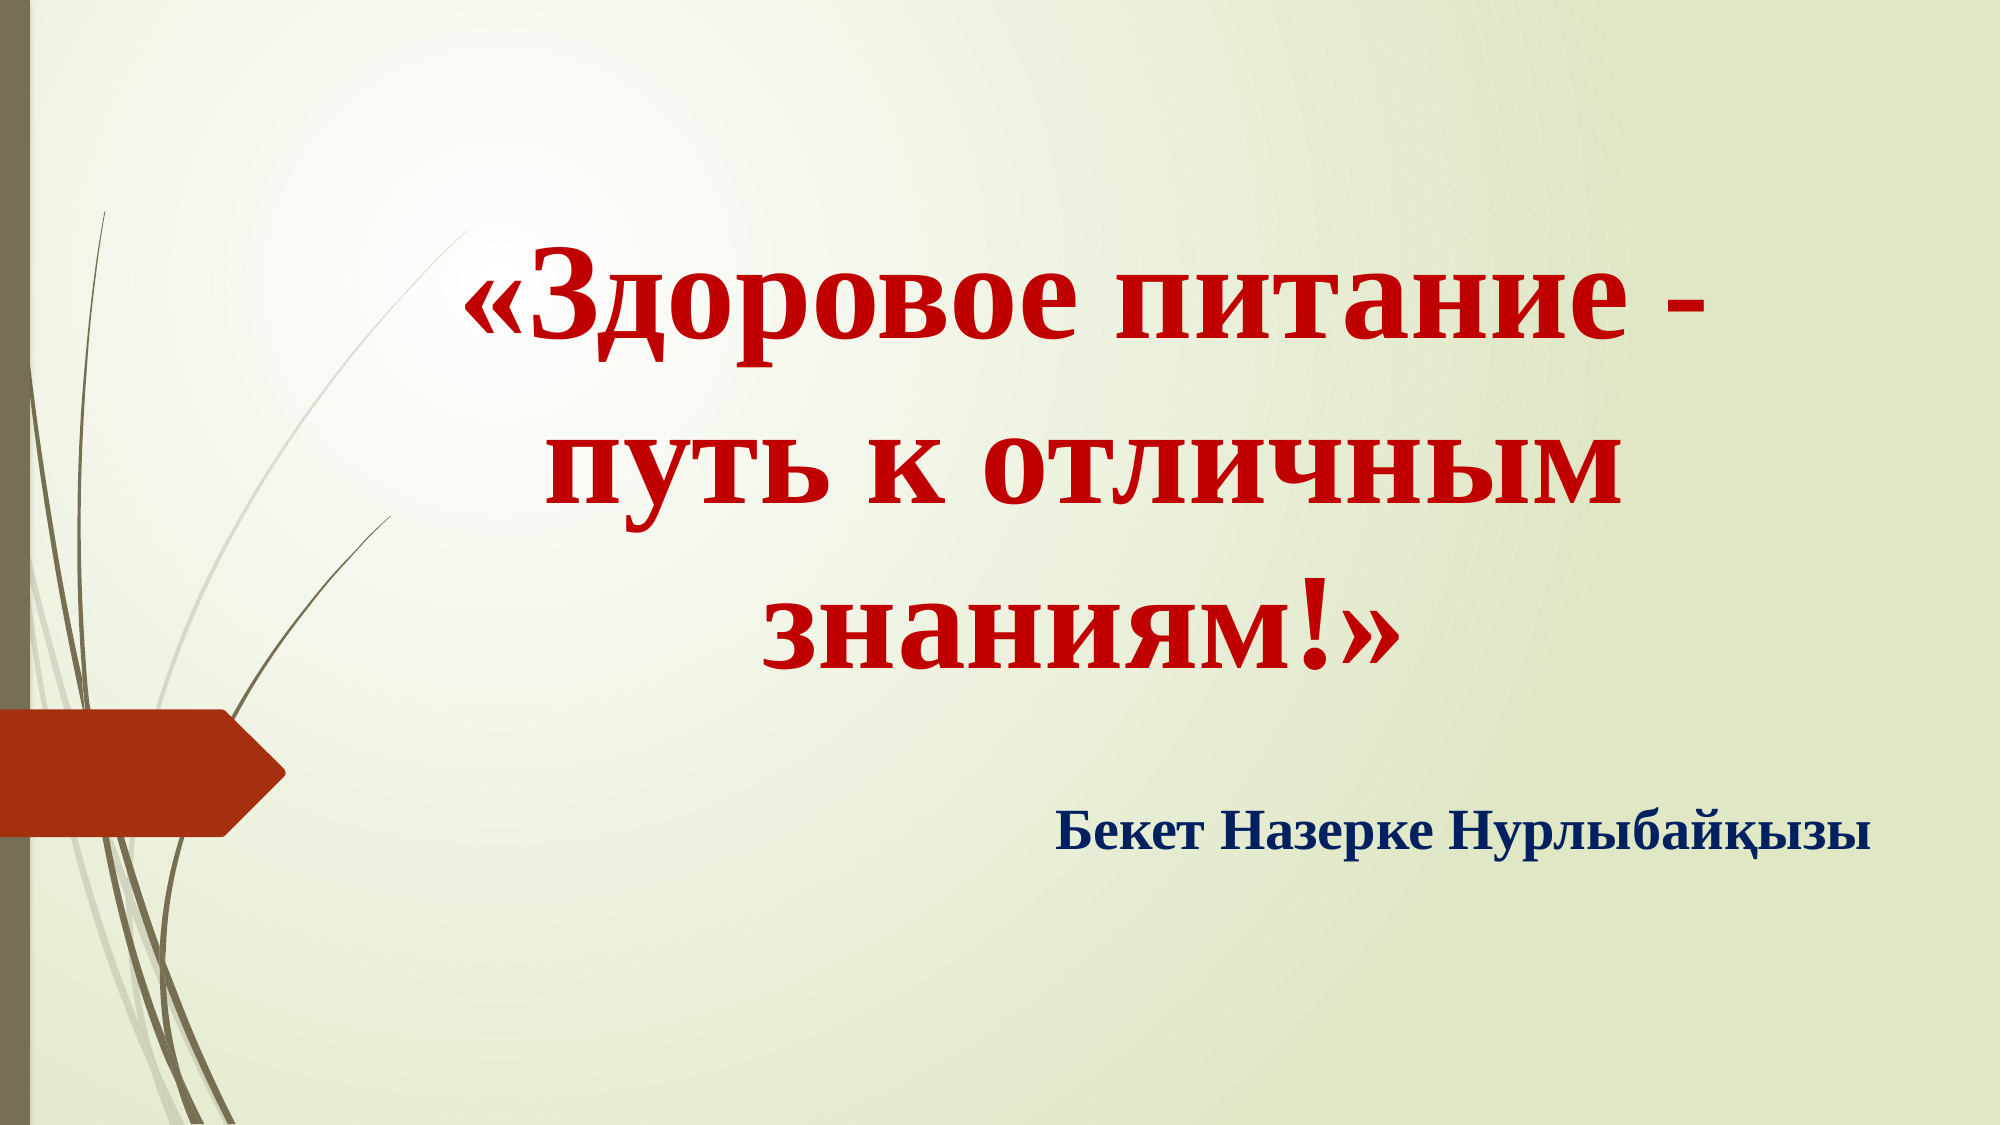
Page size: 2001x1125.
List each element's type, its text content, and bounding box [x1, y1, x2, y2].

subtitle Бекет Назерке Нурлыбайқызы [833, 783, 1888, 969]
title «Здоровое питание - путь к отличным знаниям!» [324, 332, 1846, 704]
